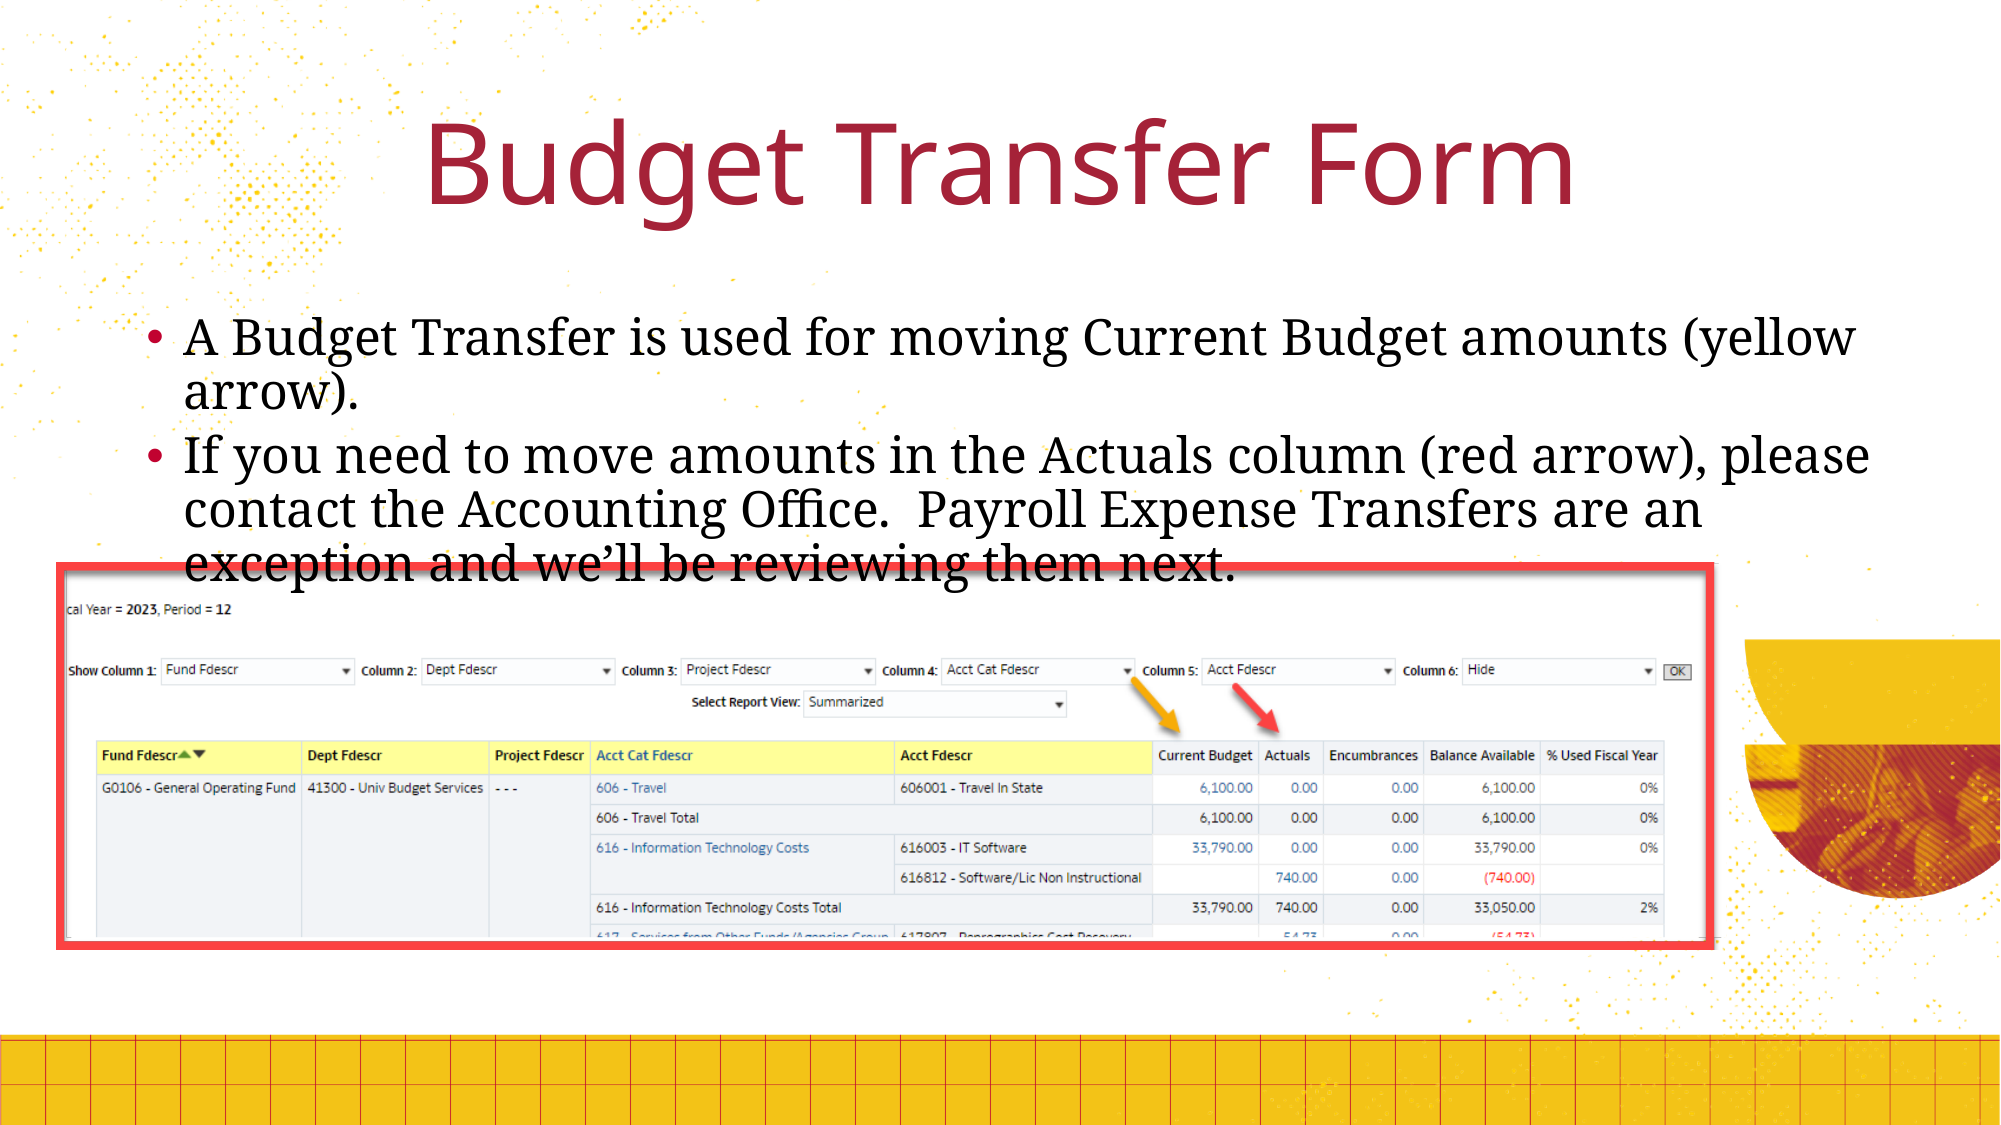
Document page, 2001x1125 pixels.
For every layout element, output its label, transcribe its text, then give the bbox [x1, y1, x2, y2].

list A Budget Transfer is used for moving Current Budget amounts (yellow arrow). If you need to move amounts in the Actuals column (red arrow), please contact the Accounting Office. Payroll Expense Transfers are an exception and we’ll be reviewing them next. [56, 240, 1946, 509]
picture [0, 0, 2001, 1125]
title Budget Transfer Form [56, 59, 1946, 240]
